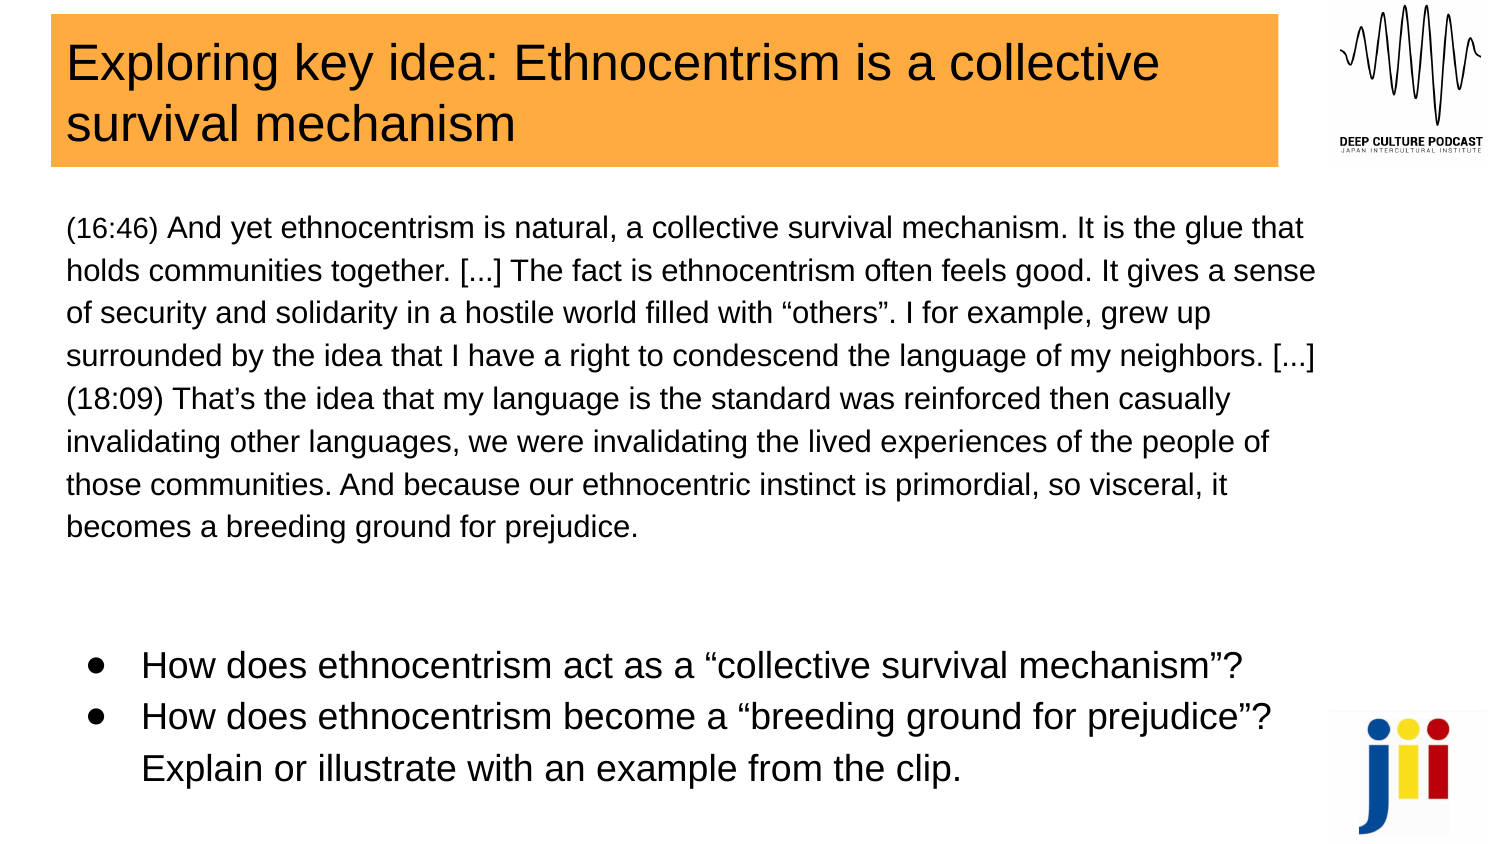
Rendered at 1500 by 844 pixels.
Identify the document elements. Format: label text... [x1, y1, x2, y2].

picture [1329, 710, 1487, 844]
list (16:46) And yet ethnocentrism is natural, a collective survival mechanism. It is the glue that holds communities together. [...] The fact is ethnocentrism often feels good. It gives a sense of security and solidarity in a hostile world filled with “others”. I for example, grew up surrounded by the idea that I have a right to condescend the language of my neighbors. [...] (18:09) That’s the idea that my language is the standard was reinforced then casually invalidating other languages, we were invalidating the lived experiences of the people of those communities. And because our ethnocentric instinct is primordial, so visceral, it becomes a breeding ground for prejudice. How does ethnocentrism act as a “collective survival mechanism”? How does ethnocentrism become a “breeding ground for prejudice”? Explain or illustrate with an example from the clip. [51, 186, 1365, 825]
picture [1329, 0, 1487, 168]
title Exploring key idea: Ethnocentrism is a collective survival mechanism [51, 14, 1279, 167]
